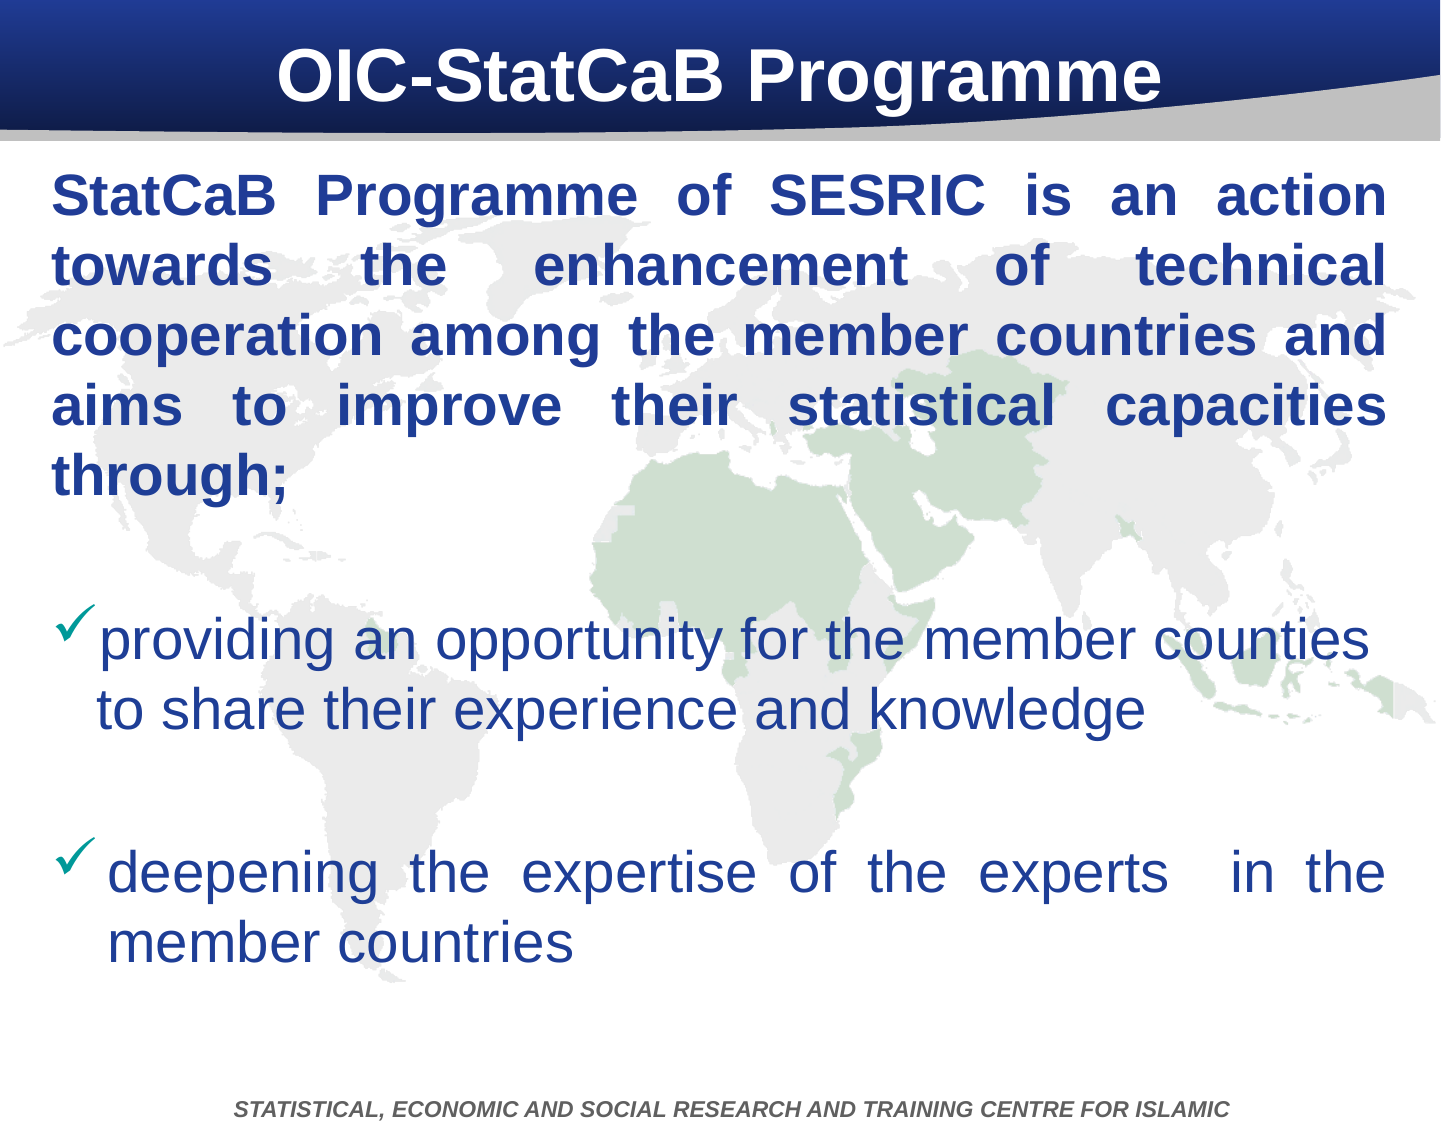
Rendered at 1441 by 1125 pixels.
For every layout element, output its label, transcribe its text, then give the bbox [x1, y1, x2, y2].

list StatCaB Programme of SESRIC is an action towards the enhancement of technical cooperation among the member countries and aims to improve their statistical capacities through; providing an opportunity for the member counties to share their experience and knowledge deepening the expertise of the experts in the member countries [35, 149, 1405, 1026]
title OIC-StatCaB Programme [0, 0, 1441, 143]
slide_number STATISTICAL, ECONOMIC AND SOCIAL RESEARCH AND TRAINING CENTRE FOR ISLAMIC COUNTRIES [155, 1087, 1309, 1113]
